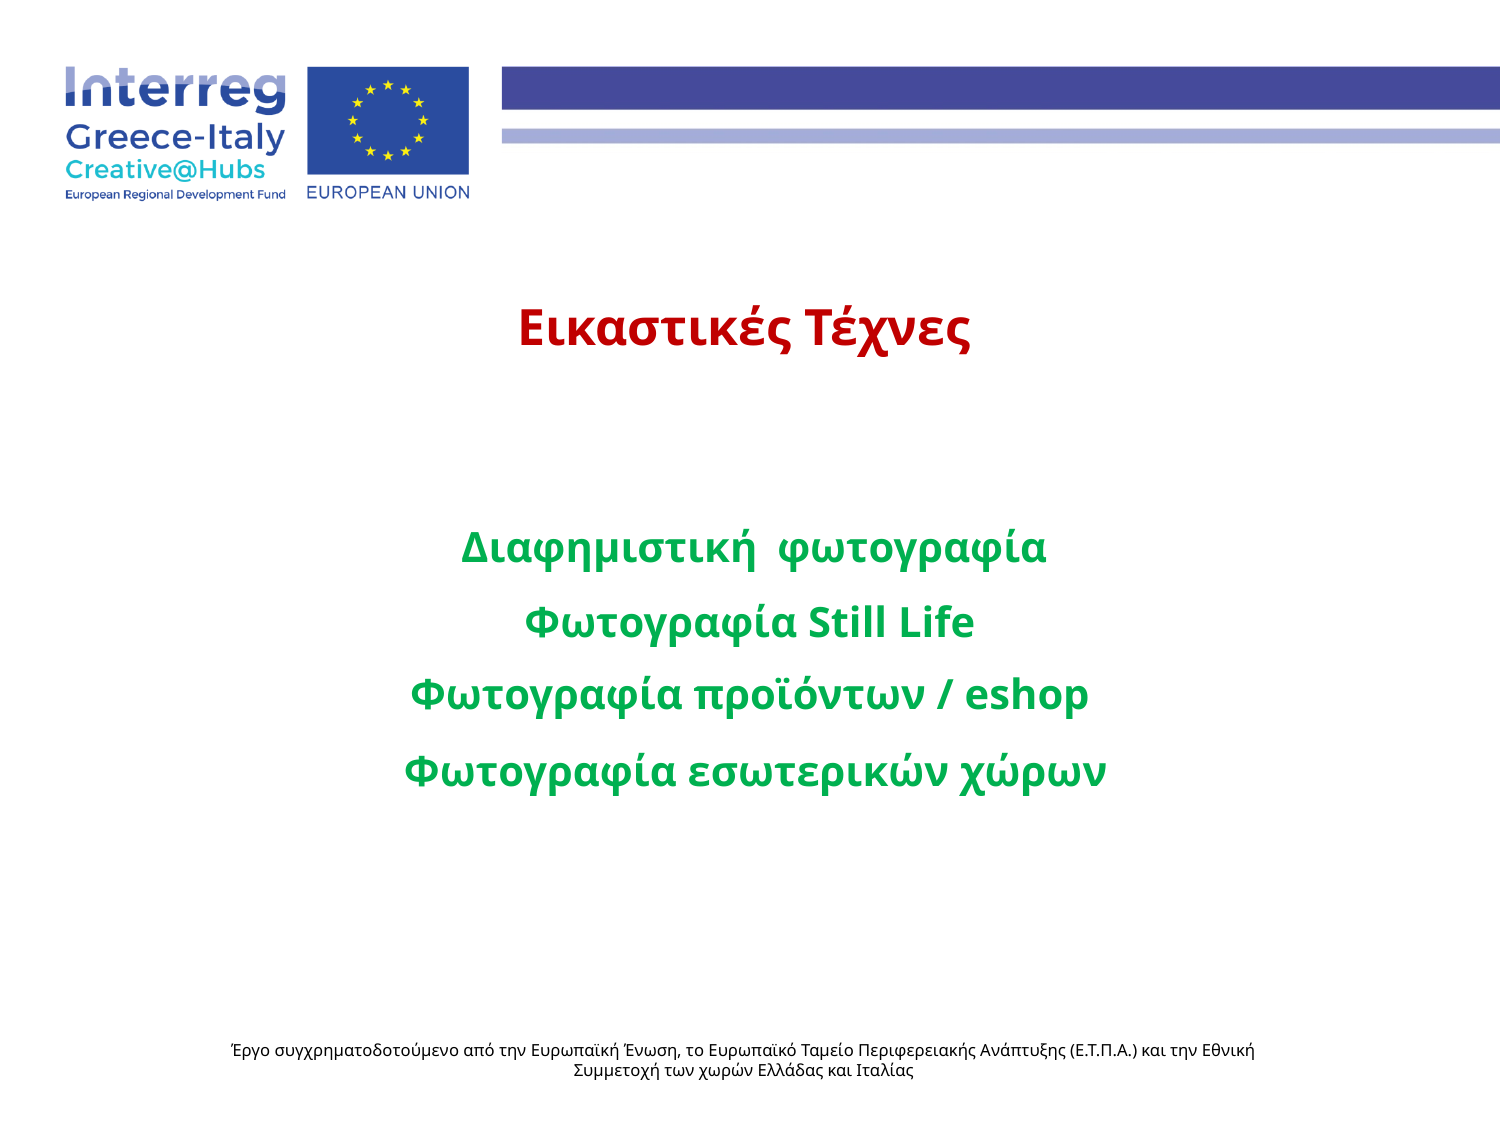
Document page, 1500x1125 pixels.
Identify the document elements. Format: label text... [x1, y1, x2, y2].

text_box Φωτογραφία εσωτερικών χώρων [380, 737, 1131, 803]
text_box Φωτογραφία προϊόντων / eshop [374, 660, 1125, 726]
text_box Εικαστικές Τέχνες [368, 287, 1119, 363]
text_box Έργο συγχρηματοδοτούμενο από την Ευρωπαϊκή Ένωση, το Ευρωπαϊκό Ταμείο Περιφερειακής Ανάπτυξης (Ε.Τ.Π.Α.) και την Εθνική Συμμετοχή των χωρών Ελλάδας και Ιταλίας [212, 1032, 1276, 1087]
text_box Φωτογραφία Still Life [374, 588, 1125, 653]
picture [501, 66, 1500, 153]
text_box Διαφημιστική φωτογραφία [379, 513, 1130, 579]
picture [52, 54, 476, 210]
